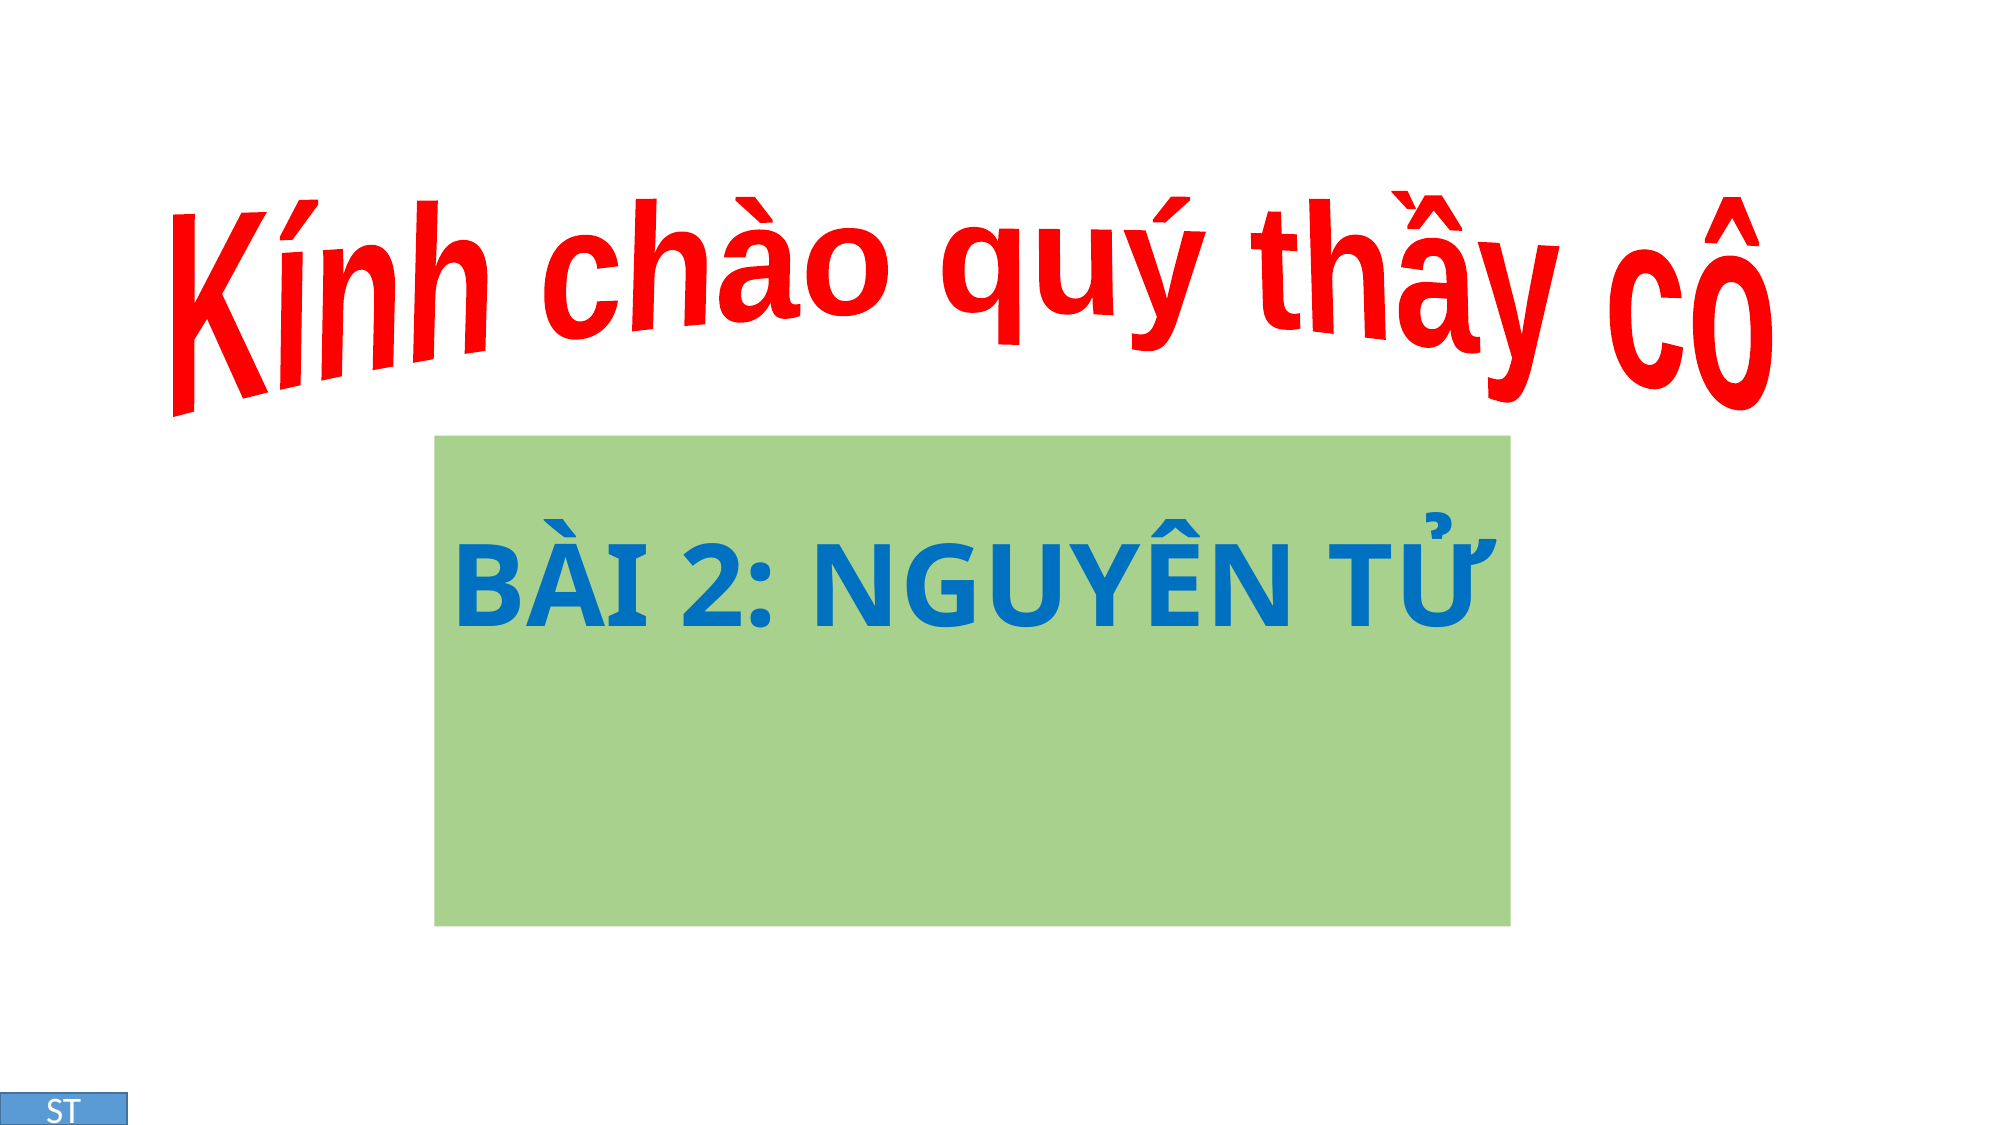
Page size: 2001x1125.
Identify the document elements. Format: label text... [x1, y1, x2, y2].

text_box ST [0, 1092, 128, 1125]
text_box BÀI 2: NGUYÊN TỬ [434, 435, 1511, 927]
